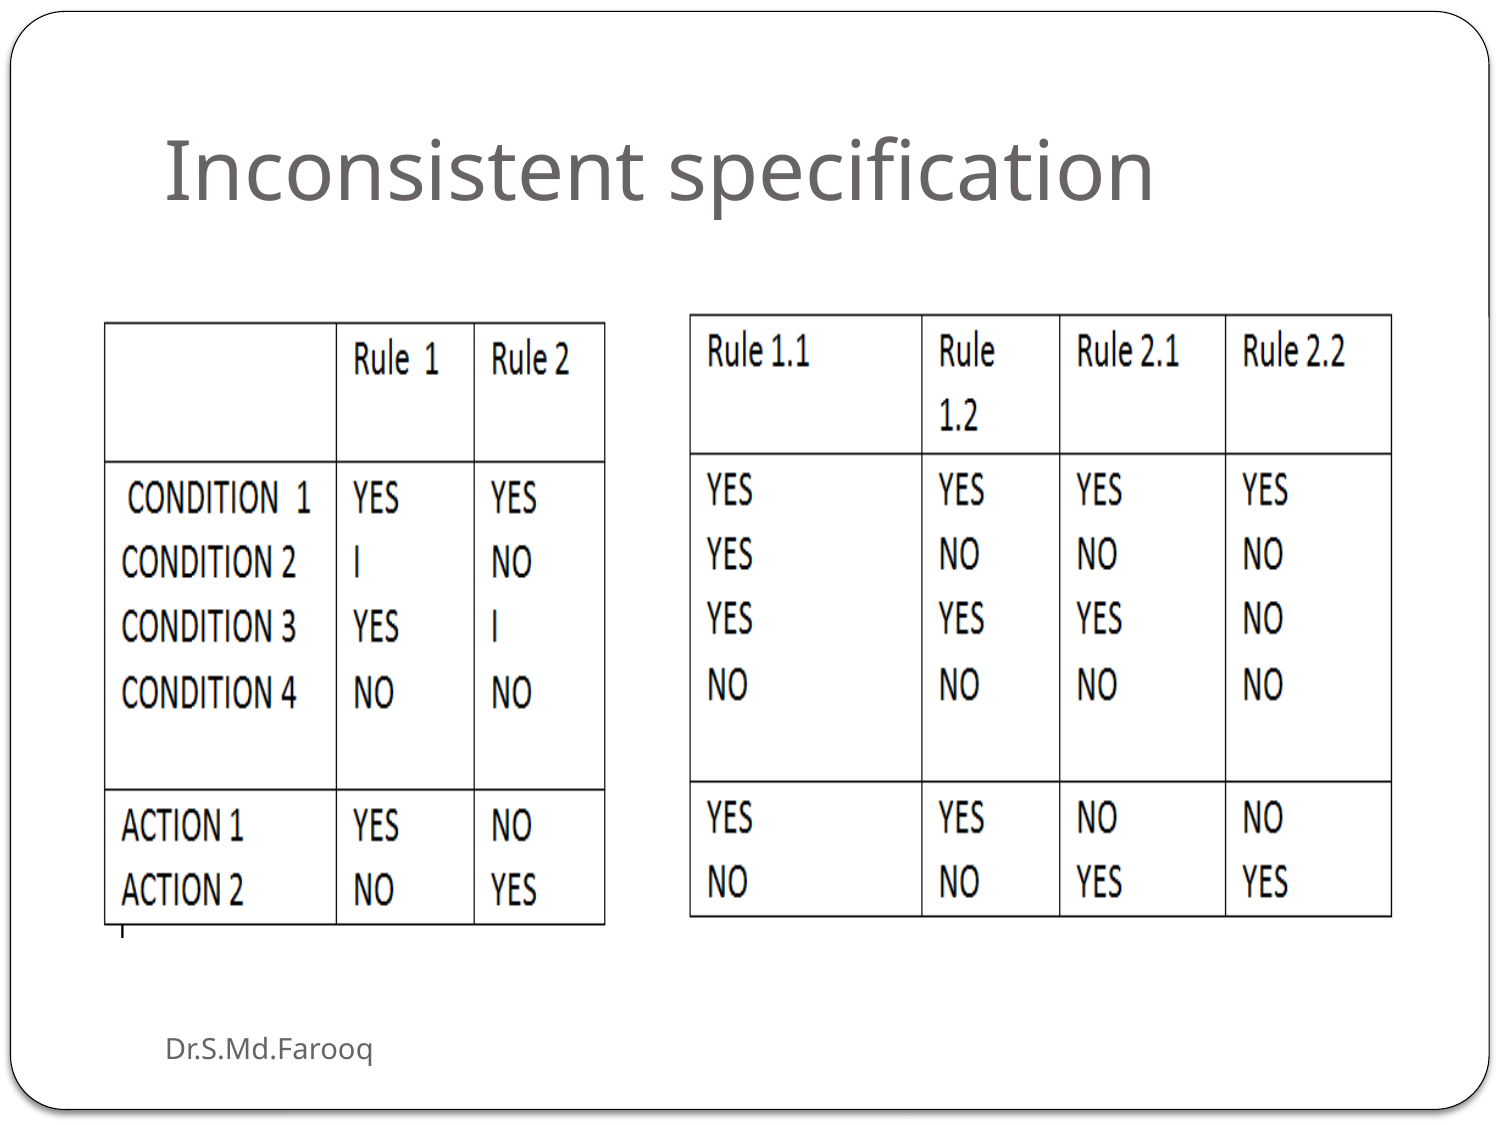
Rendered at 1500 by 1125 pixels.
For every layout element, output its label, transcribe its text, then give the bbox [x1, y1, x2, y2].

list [70, 222, 1430, 938]
footer Dr.S.Md.Farooq [150, 1012, 800, 1088]
title Inconsistent specification [150, 45, 1425, 220]
